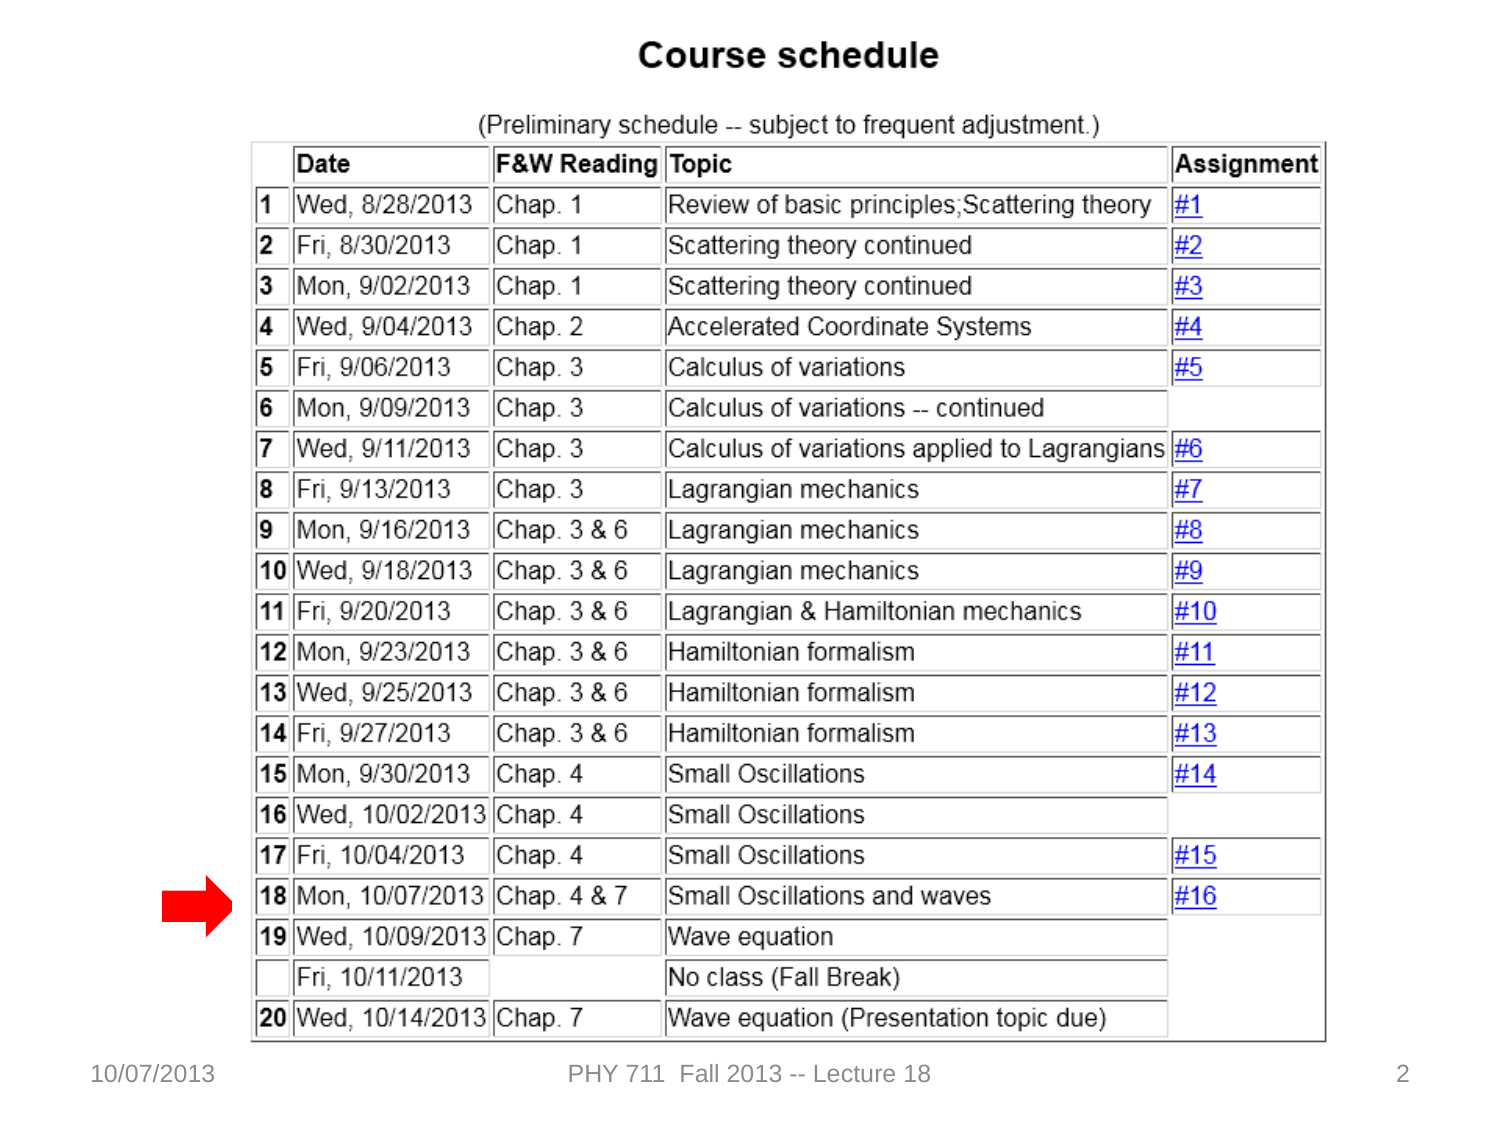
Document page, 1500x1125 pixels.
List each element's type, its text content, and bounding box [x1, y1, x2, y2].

picture [231, 24, 1353, 1051]
text_box [159, 873, 226, 940]
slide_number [75, 1042, 425, 1103]
slide_number 2 [1074, 1042, 1425, 1103]
footer PHY 711 Fall 2013 -- Lecture 18 [512, 1060, 988, 1103]
